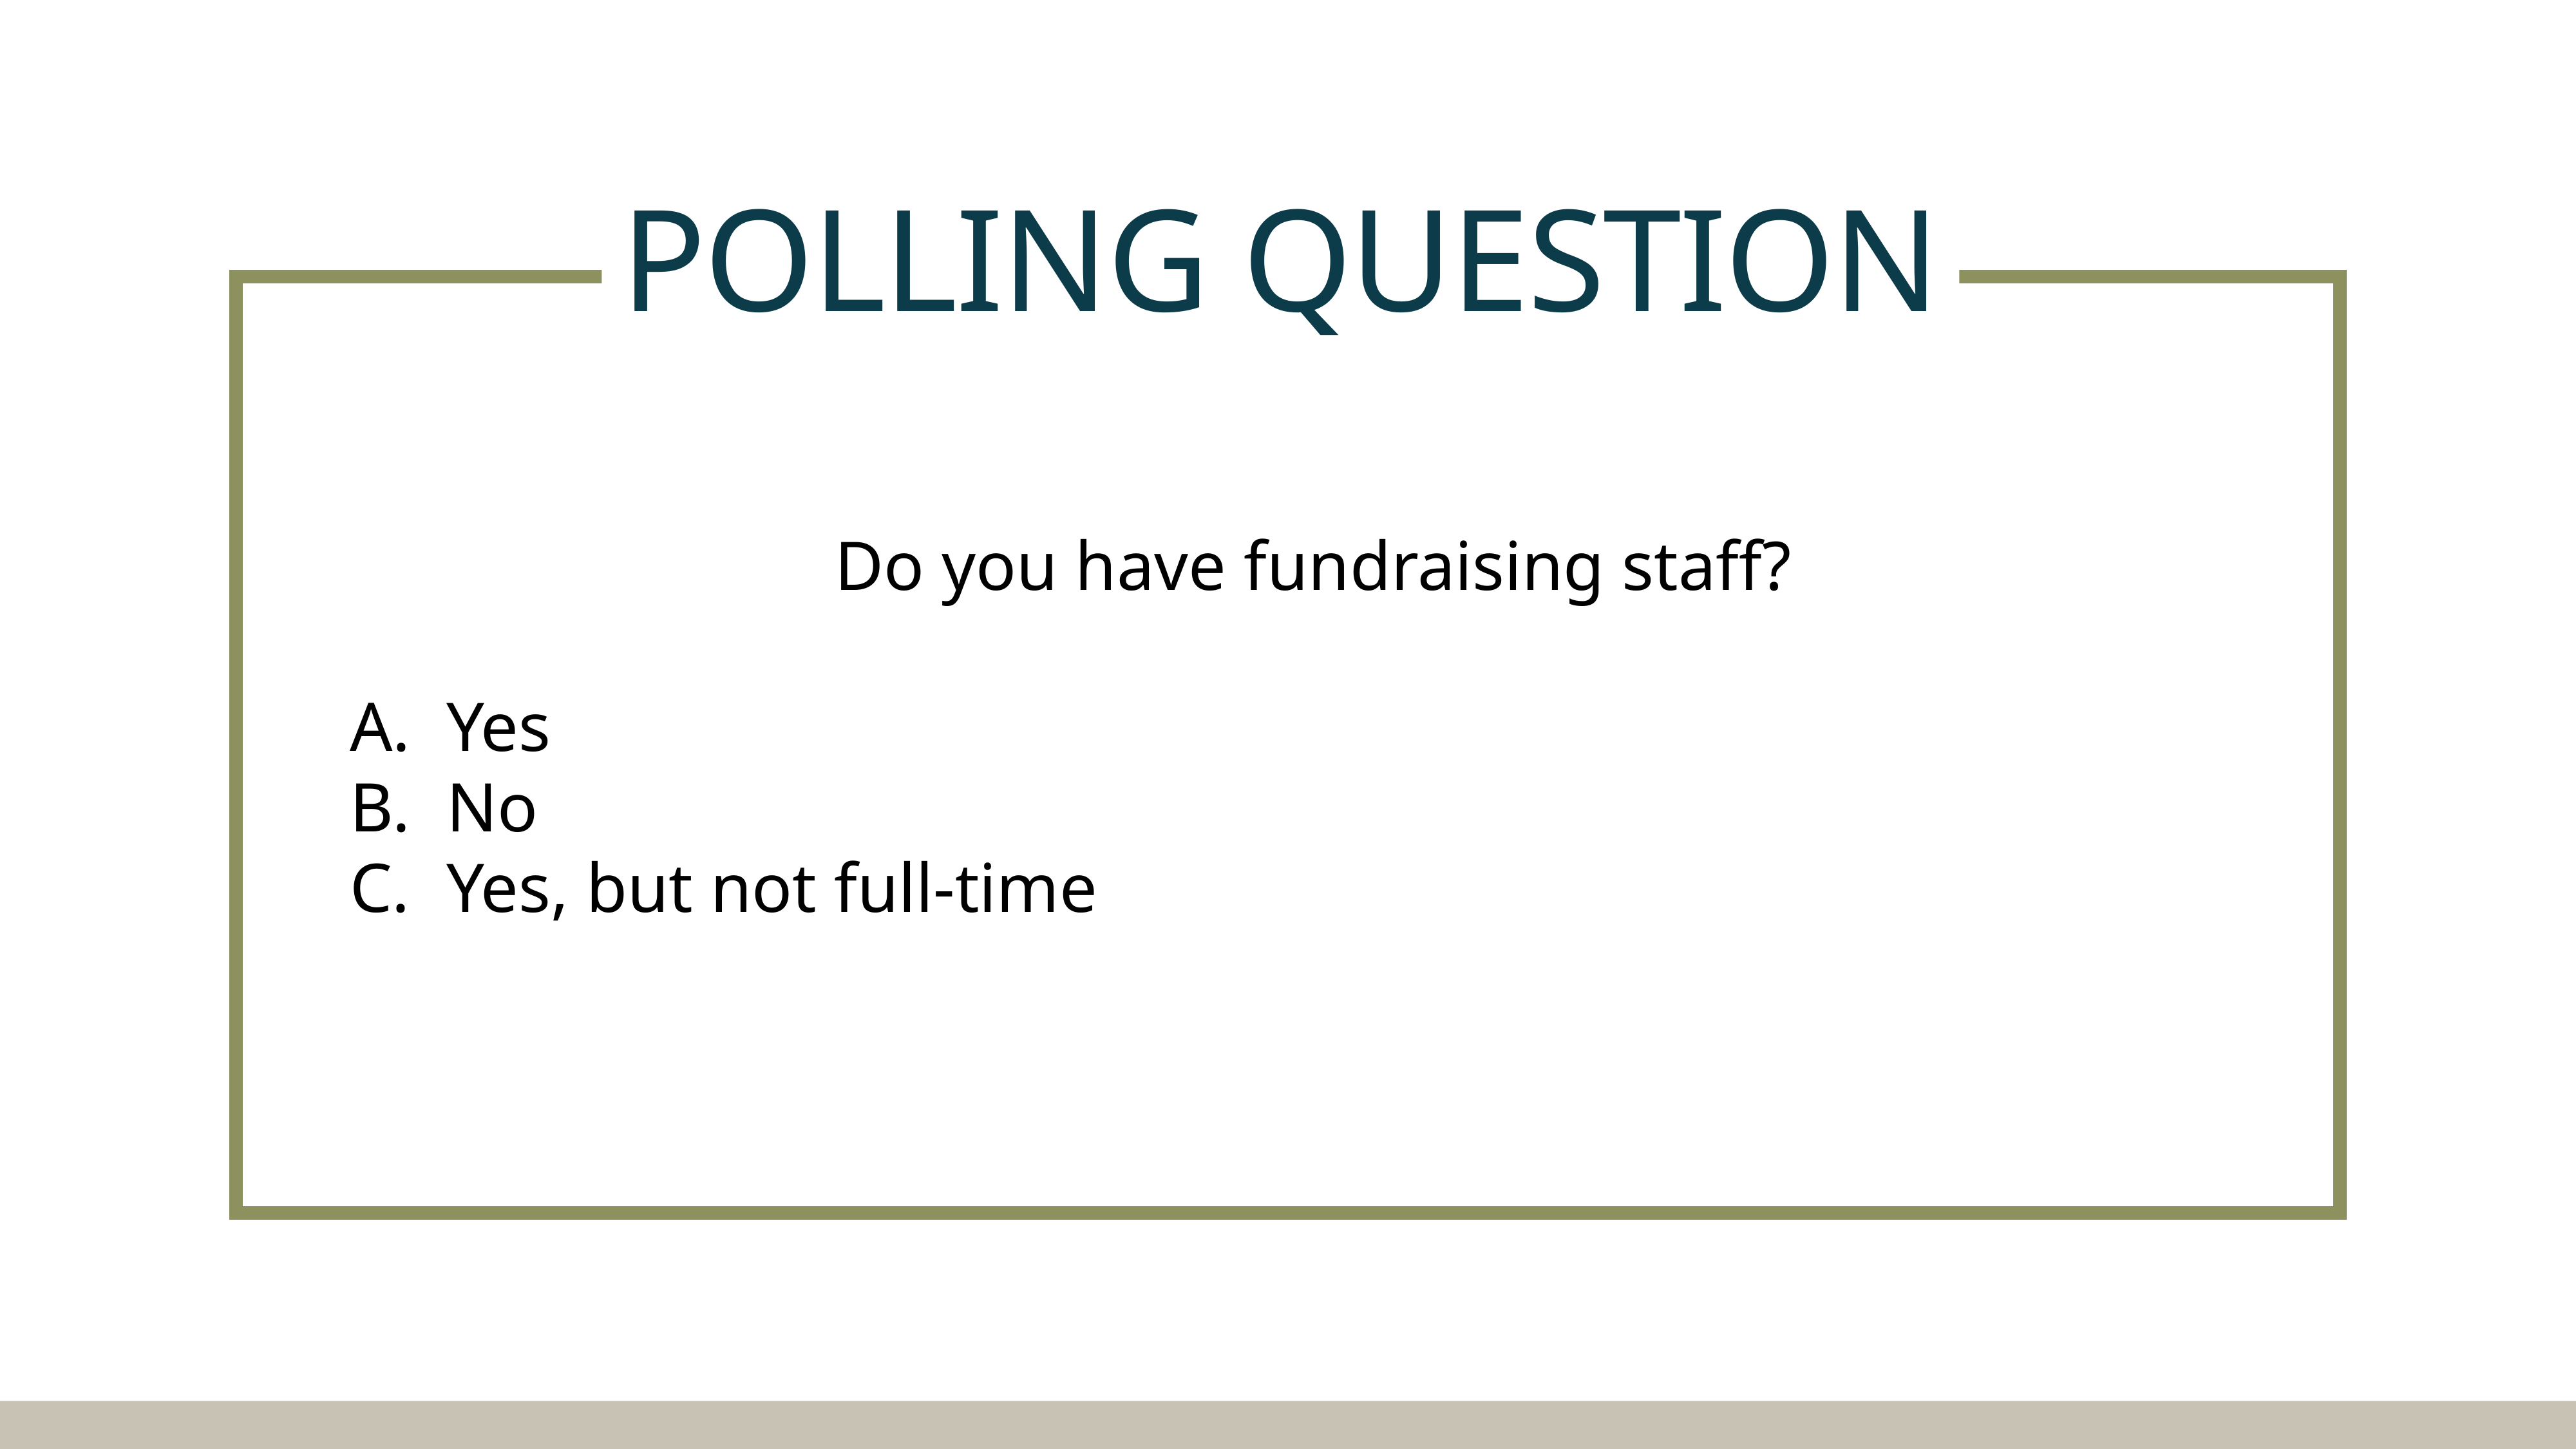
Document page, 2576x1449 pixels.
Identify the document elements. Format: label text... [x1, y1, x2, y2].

title Polling Question [601, 138, 1960, 372]
text_box Do you have fundraising staff? Yes No Yes, but not full-time [344, 517, 2283, 1012]
